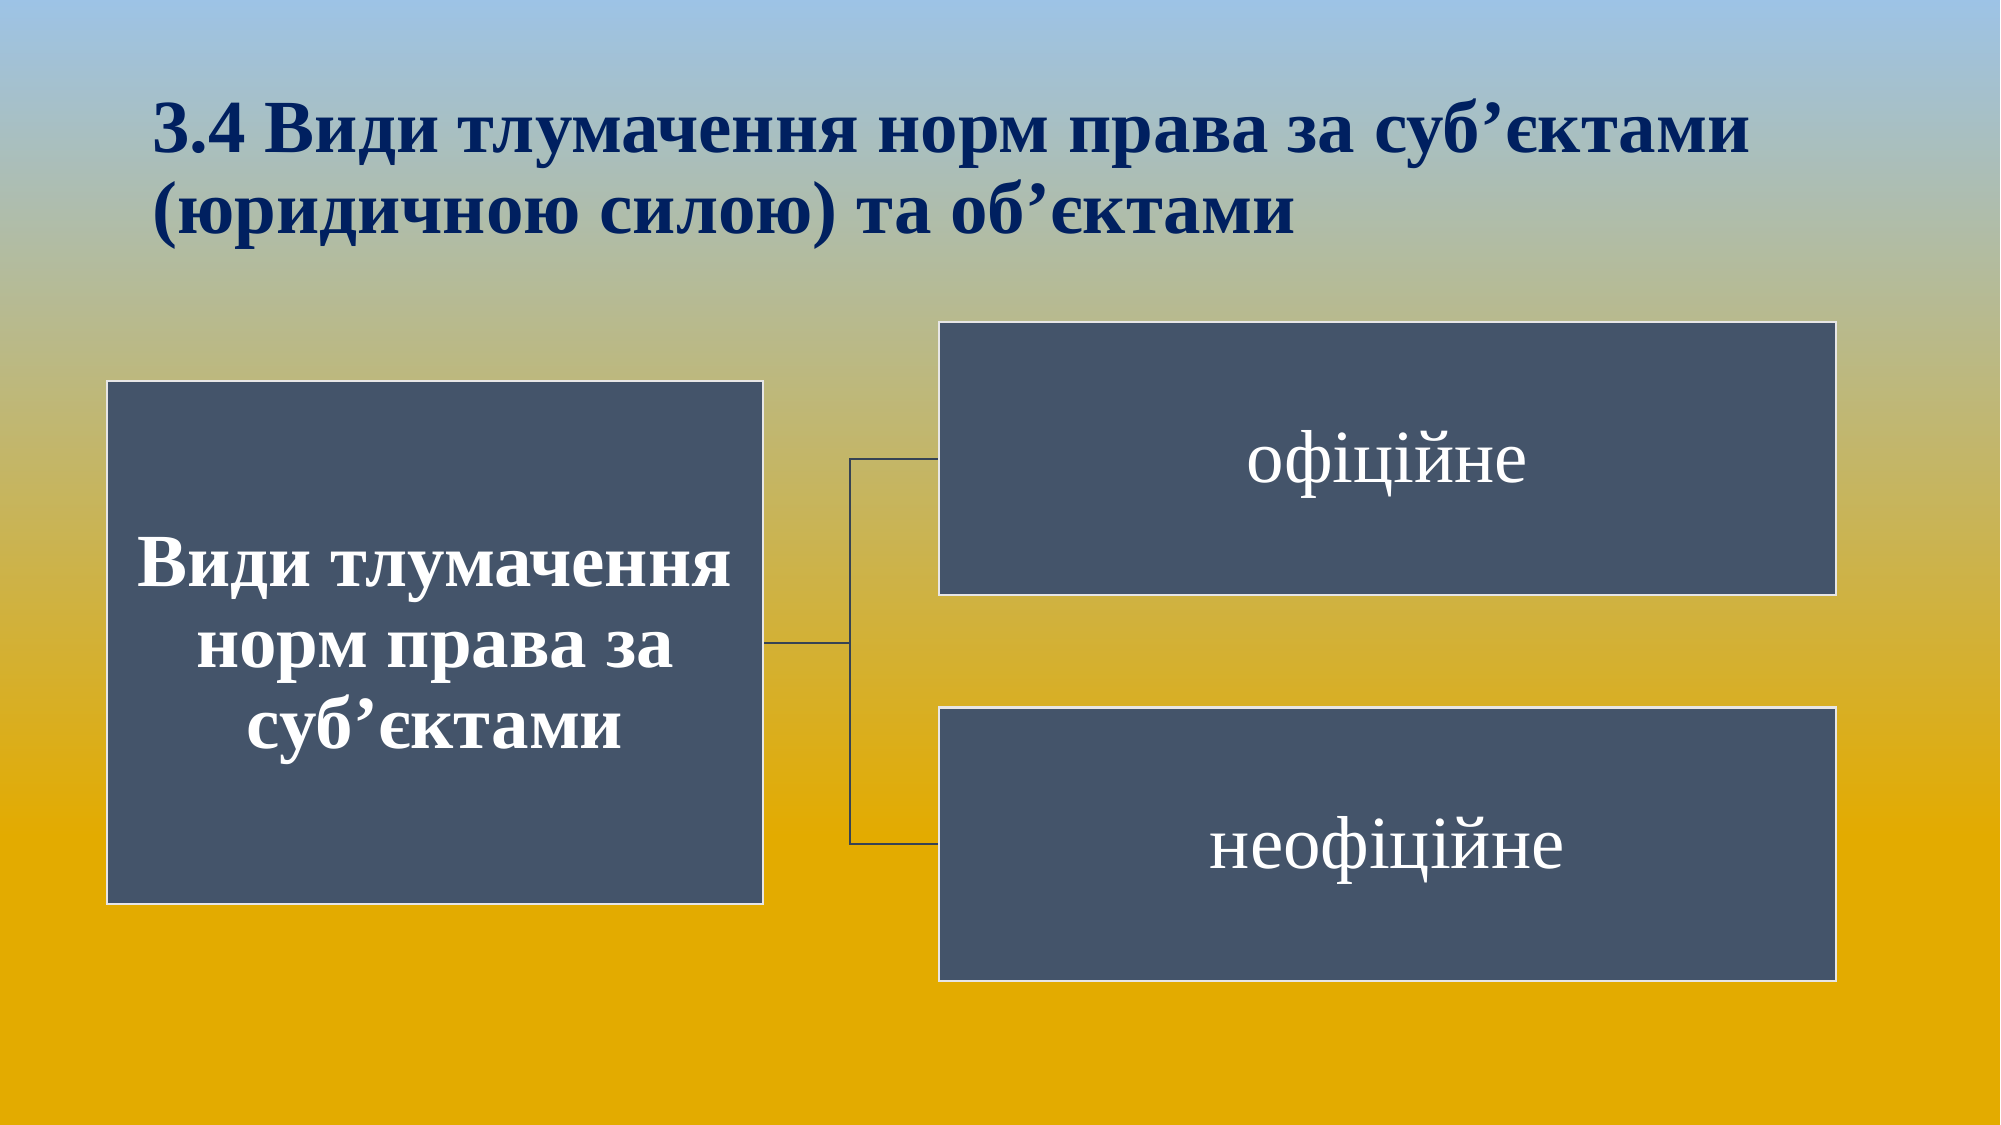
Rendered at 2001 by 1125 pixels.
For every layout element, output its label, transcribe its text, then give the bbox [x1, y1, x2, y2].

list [104, 246, 1836, 1057]
title 3.4 Види тлумачення норм права за суб’єктами (юридичною силою) та об’єктами [137, 59, 1863, 278]
